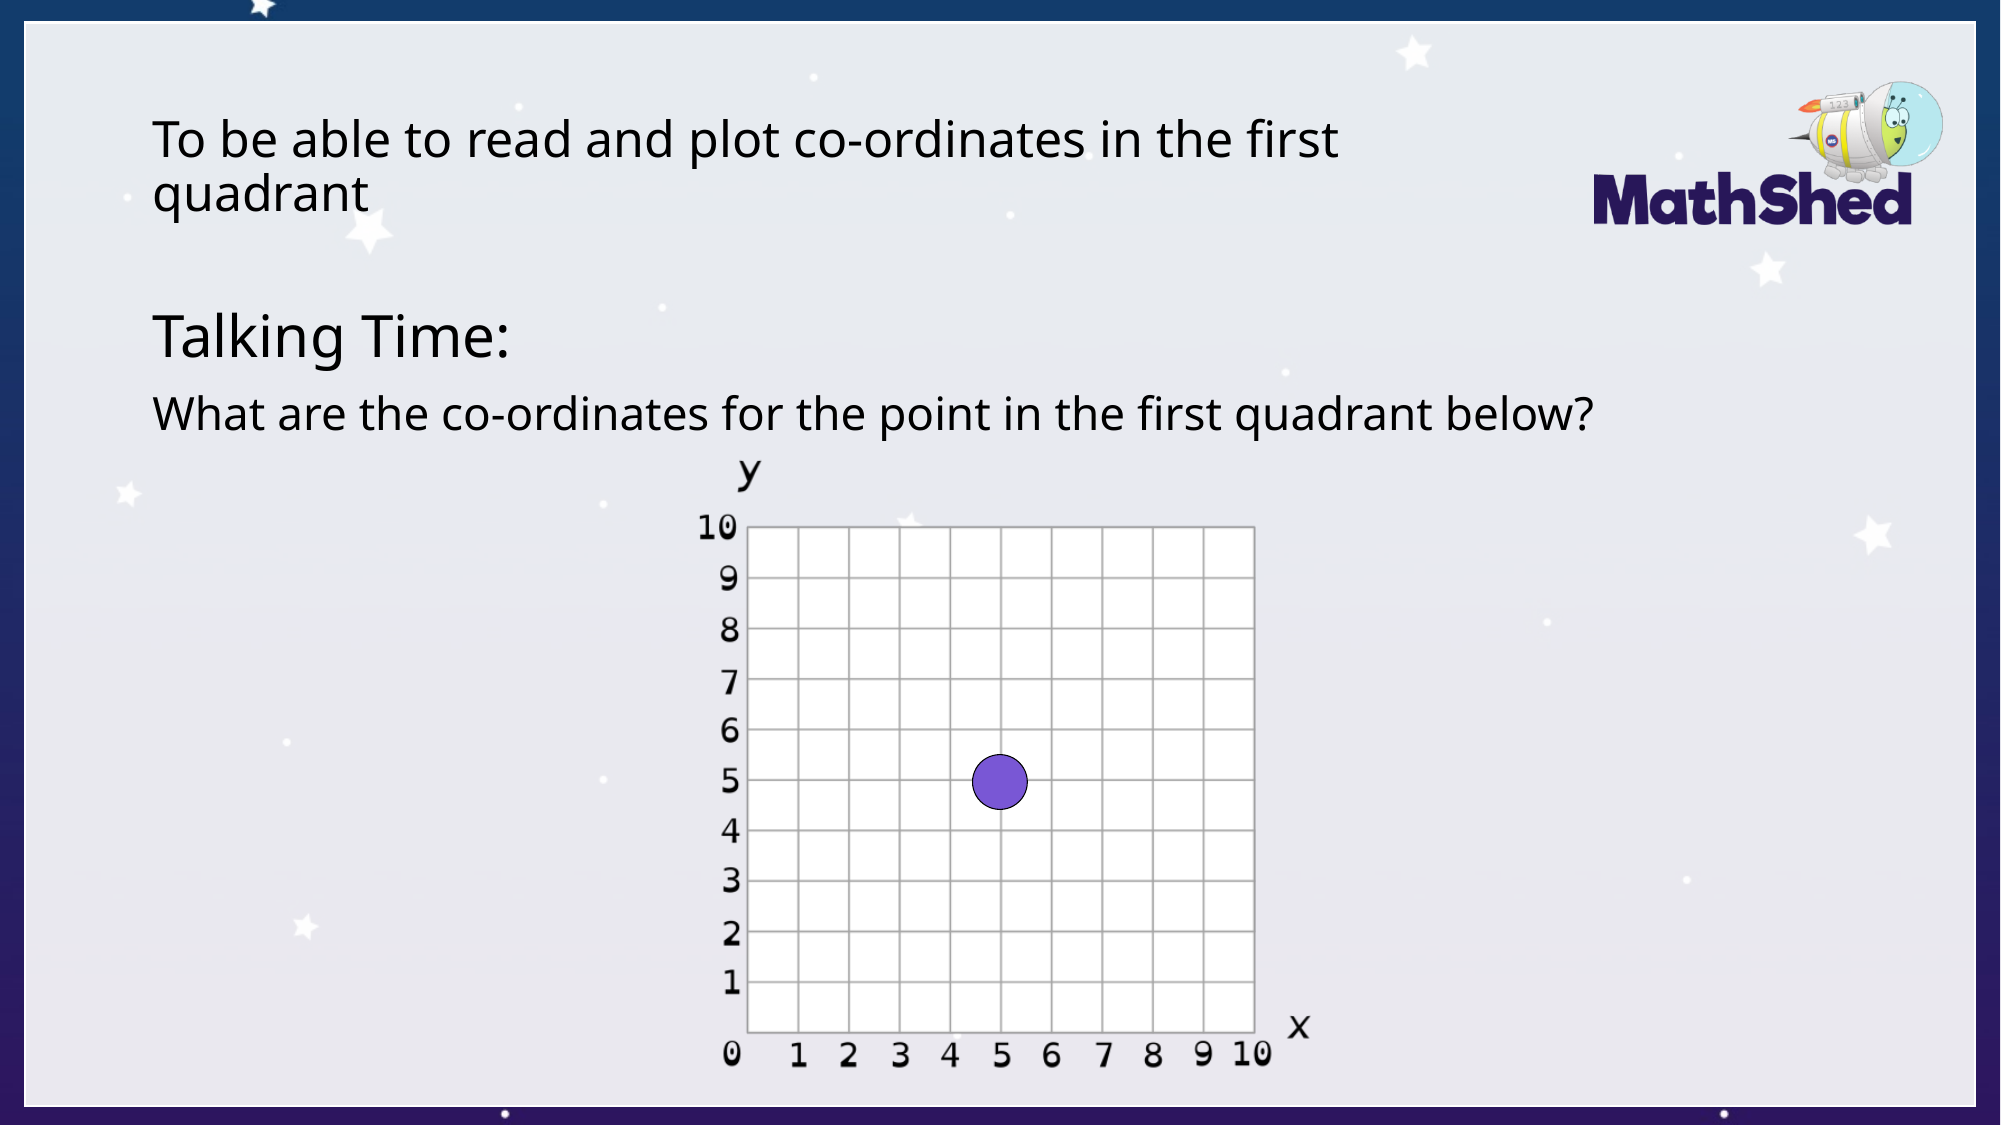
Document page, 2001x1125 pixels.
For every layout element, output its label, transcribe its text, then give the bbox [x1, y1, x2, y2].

list Talking Time: What are the co-ordinates for the point in the first quadrant below? [137, 299, 1924, 1014]
title To be able to read and plot co-ordinates in the first quadrant [137, 59, 1578, 278]
picture [0, 0, 2001, 1125]
